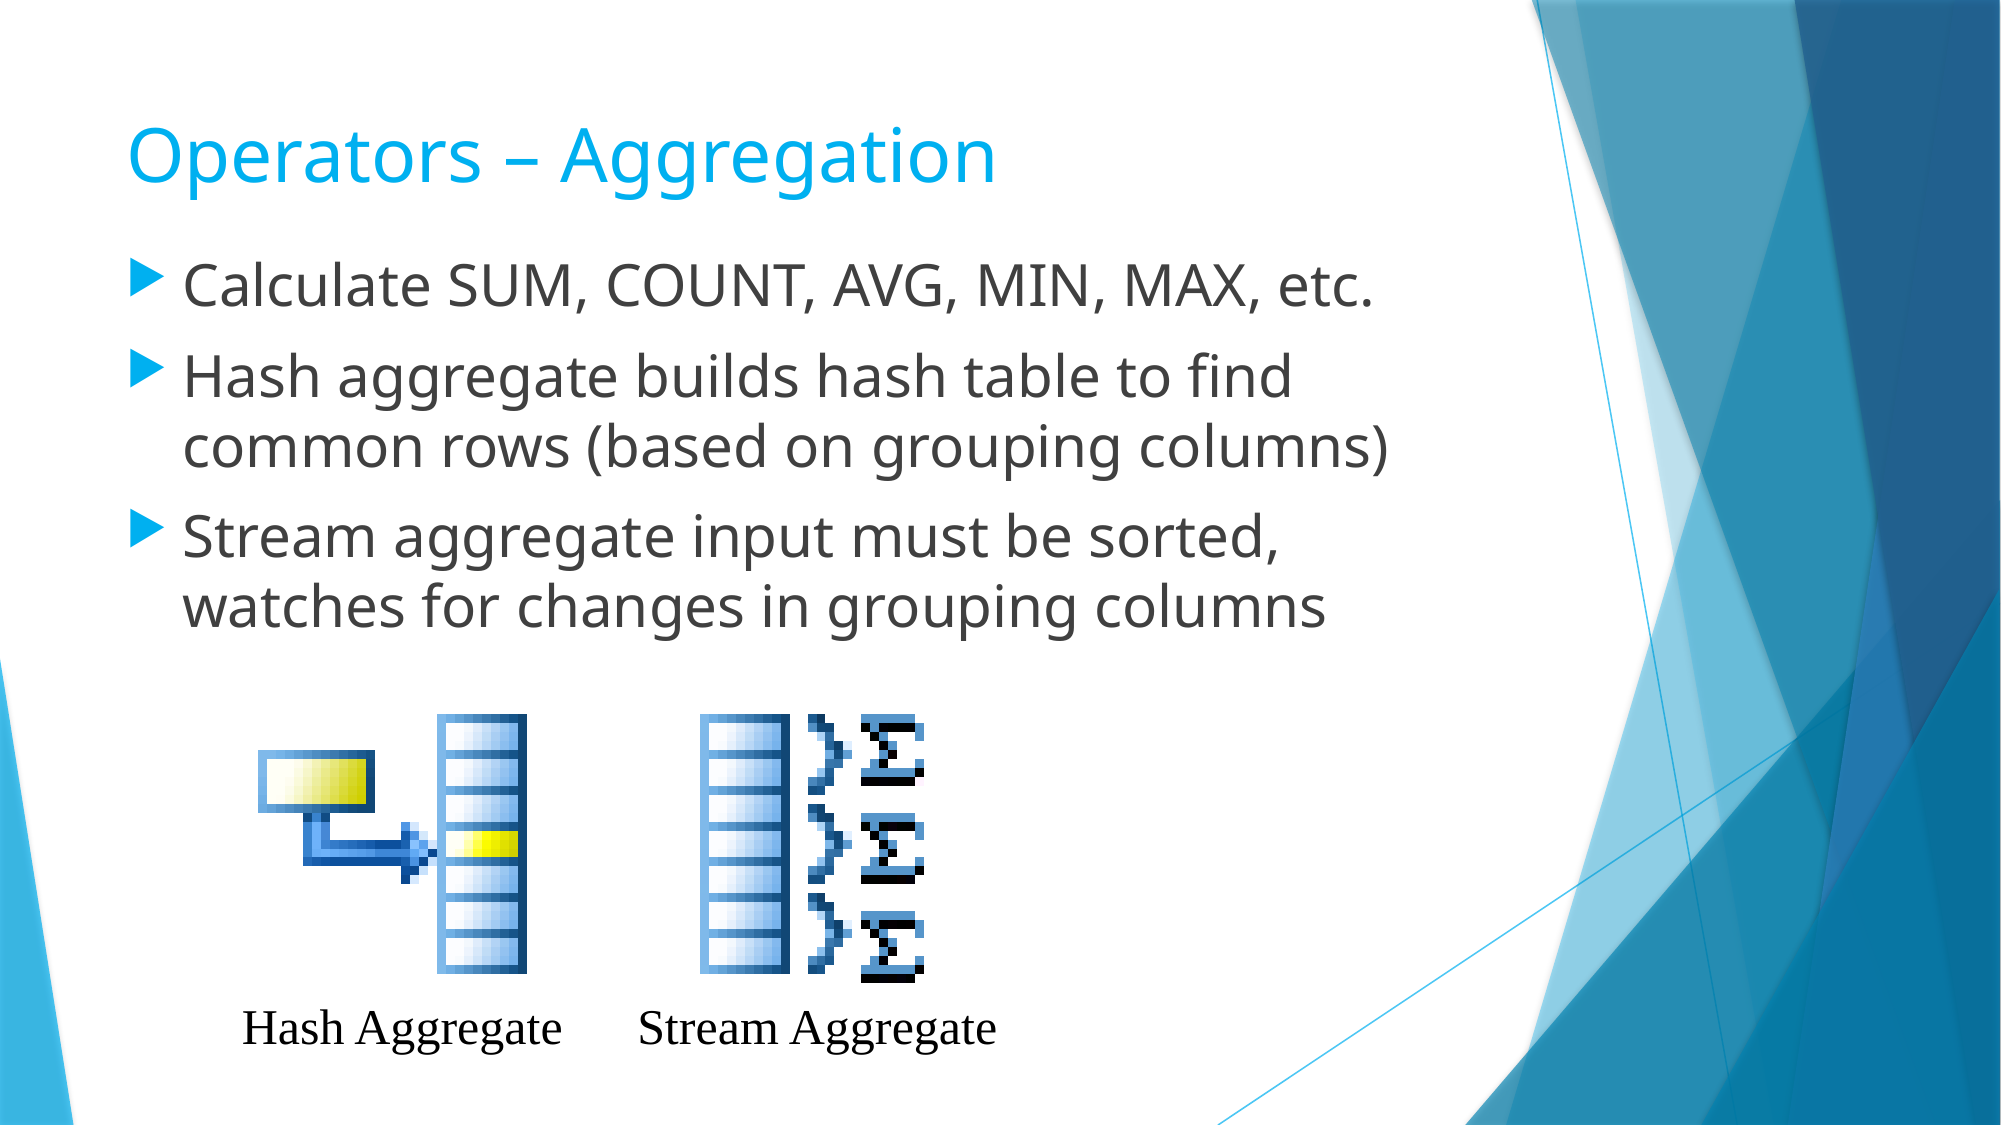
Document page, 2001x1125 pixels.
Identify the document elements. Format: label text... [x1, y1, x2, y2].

text_box Stream Aggregate [622, 987, 1013, 1062]
list Calculate SUM, COUNT, AVG, MIN, MAX, etc. Hash aggregate builds hash table to find common rows (based on grouping columns) Stream aggregate input must be sorted, watches for changes in grouping columns [111, 241, 1522, 992]
picture [674, 705, 961, 992]
text_box Hash Aggregate [227, 987, 578, 1062]
picture [249, 705, 537, 992]
title Operators – Aggregation [111, 99, 1522, 241]
